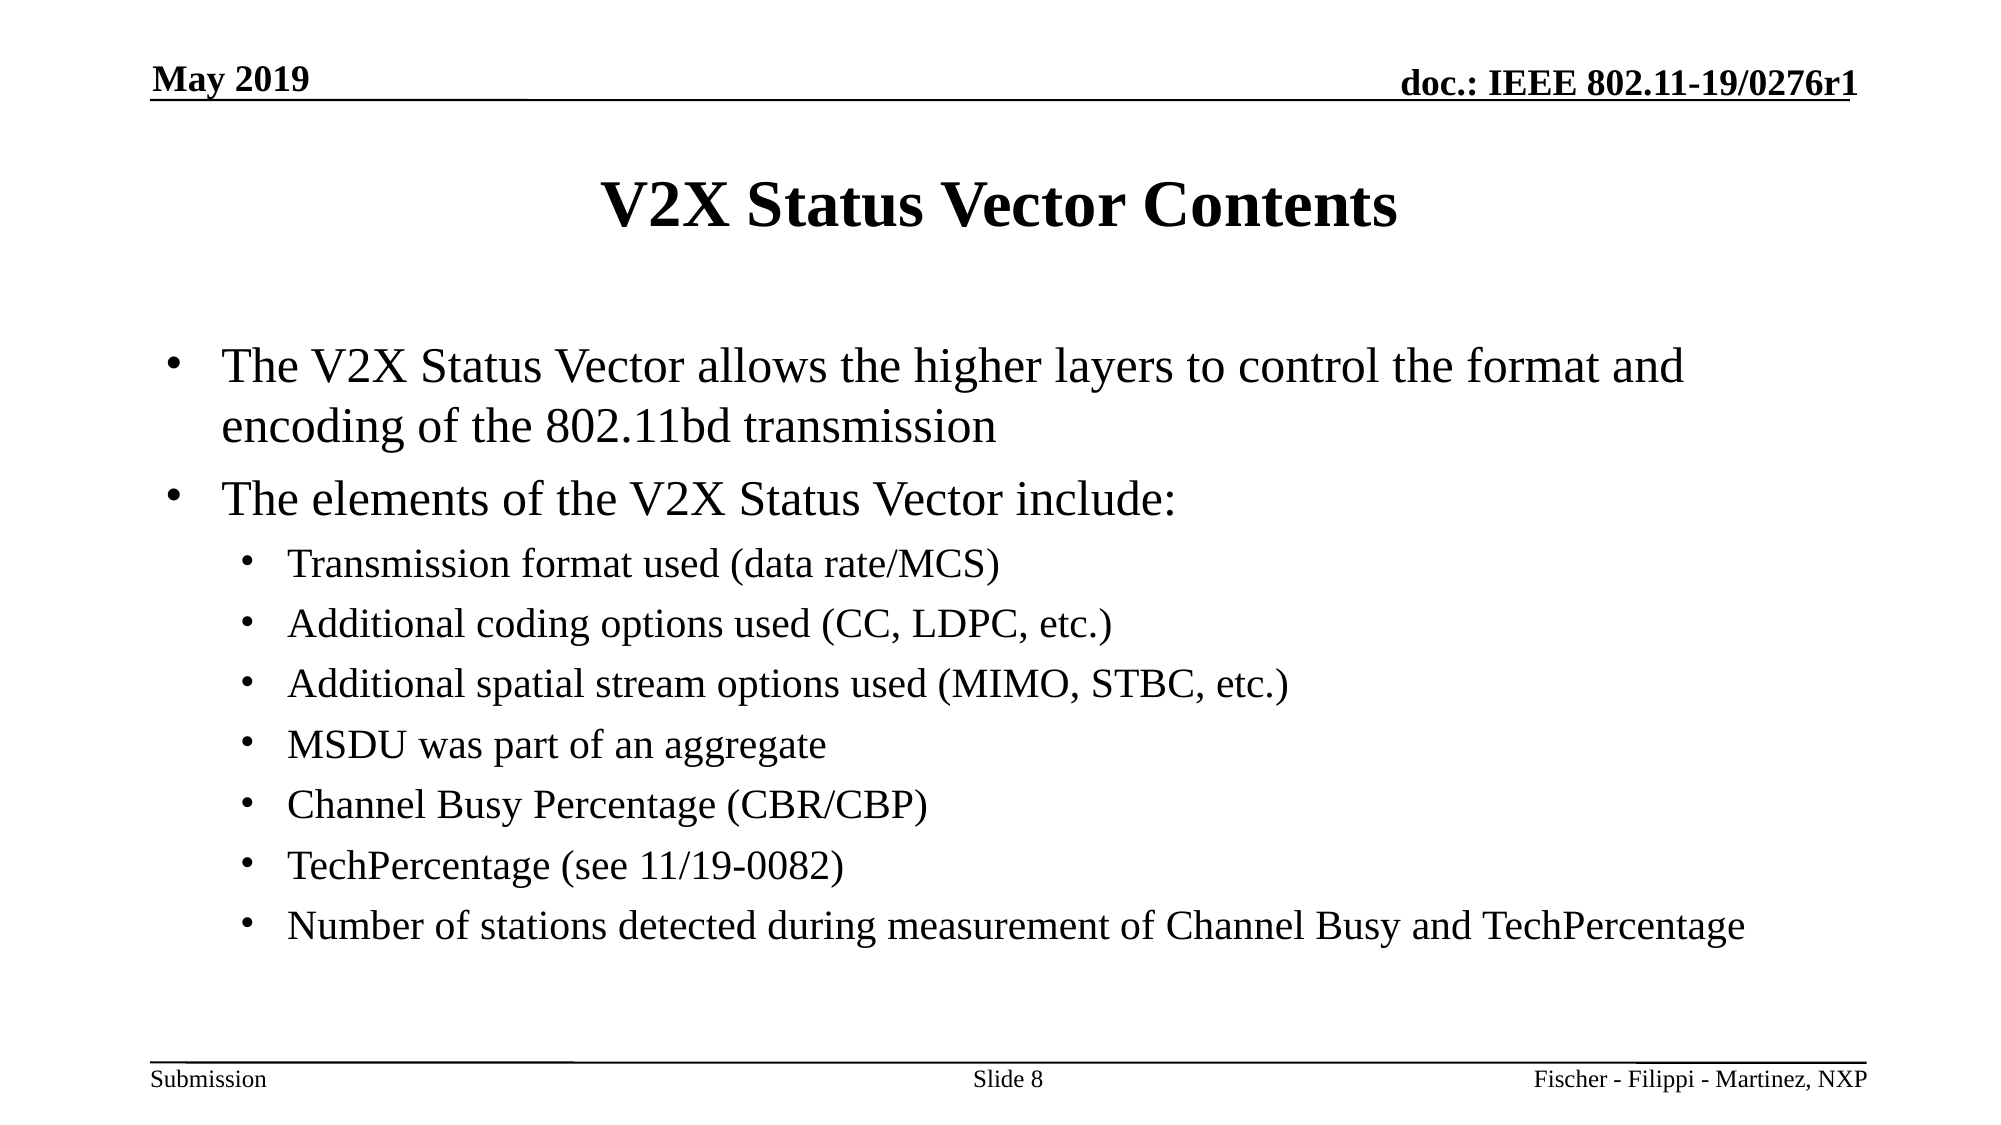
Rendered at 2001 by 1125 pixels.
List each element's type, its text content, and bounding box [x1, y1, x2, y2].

slide_number Slide 8 [950, 1061, 1067, 1123]
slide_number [152, 54, 563, 100]
footer Fischer - Filippi - Martinez, NXP [1171, 1061, 1869, 1093]
list The V2X Status Vector allows the higher layers to control the format and encoding of the 802.11bd transmission The elements of the V2X Status Vector include: Transmission format used (data rate/MCS) Additional coding options used (CC, LDPC, etc.) Additional spatial stream options used (MIMO, STBC, etc.) MSDU was part of an aggregate Channel Busy Percentage (CBR/CBP) TechPercentage (see 11/19-0082) Number of stations detected during measurement of Channel Busy and TechPercentage [149, 324, 1850, 1000]
title V2X Status Vector Contents [149, 112, 1850, 288]
